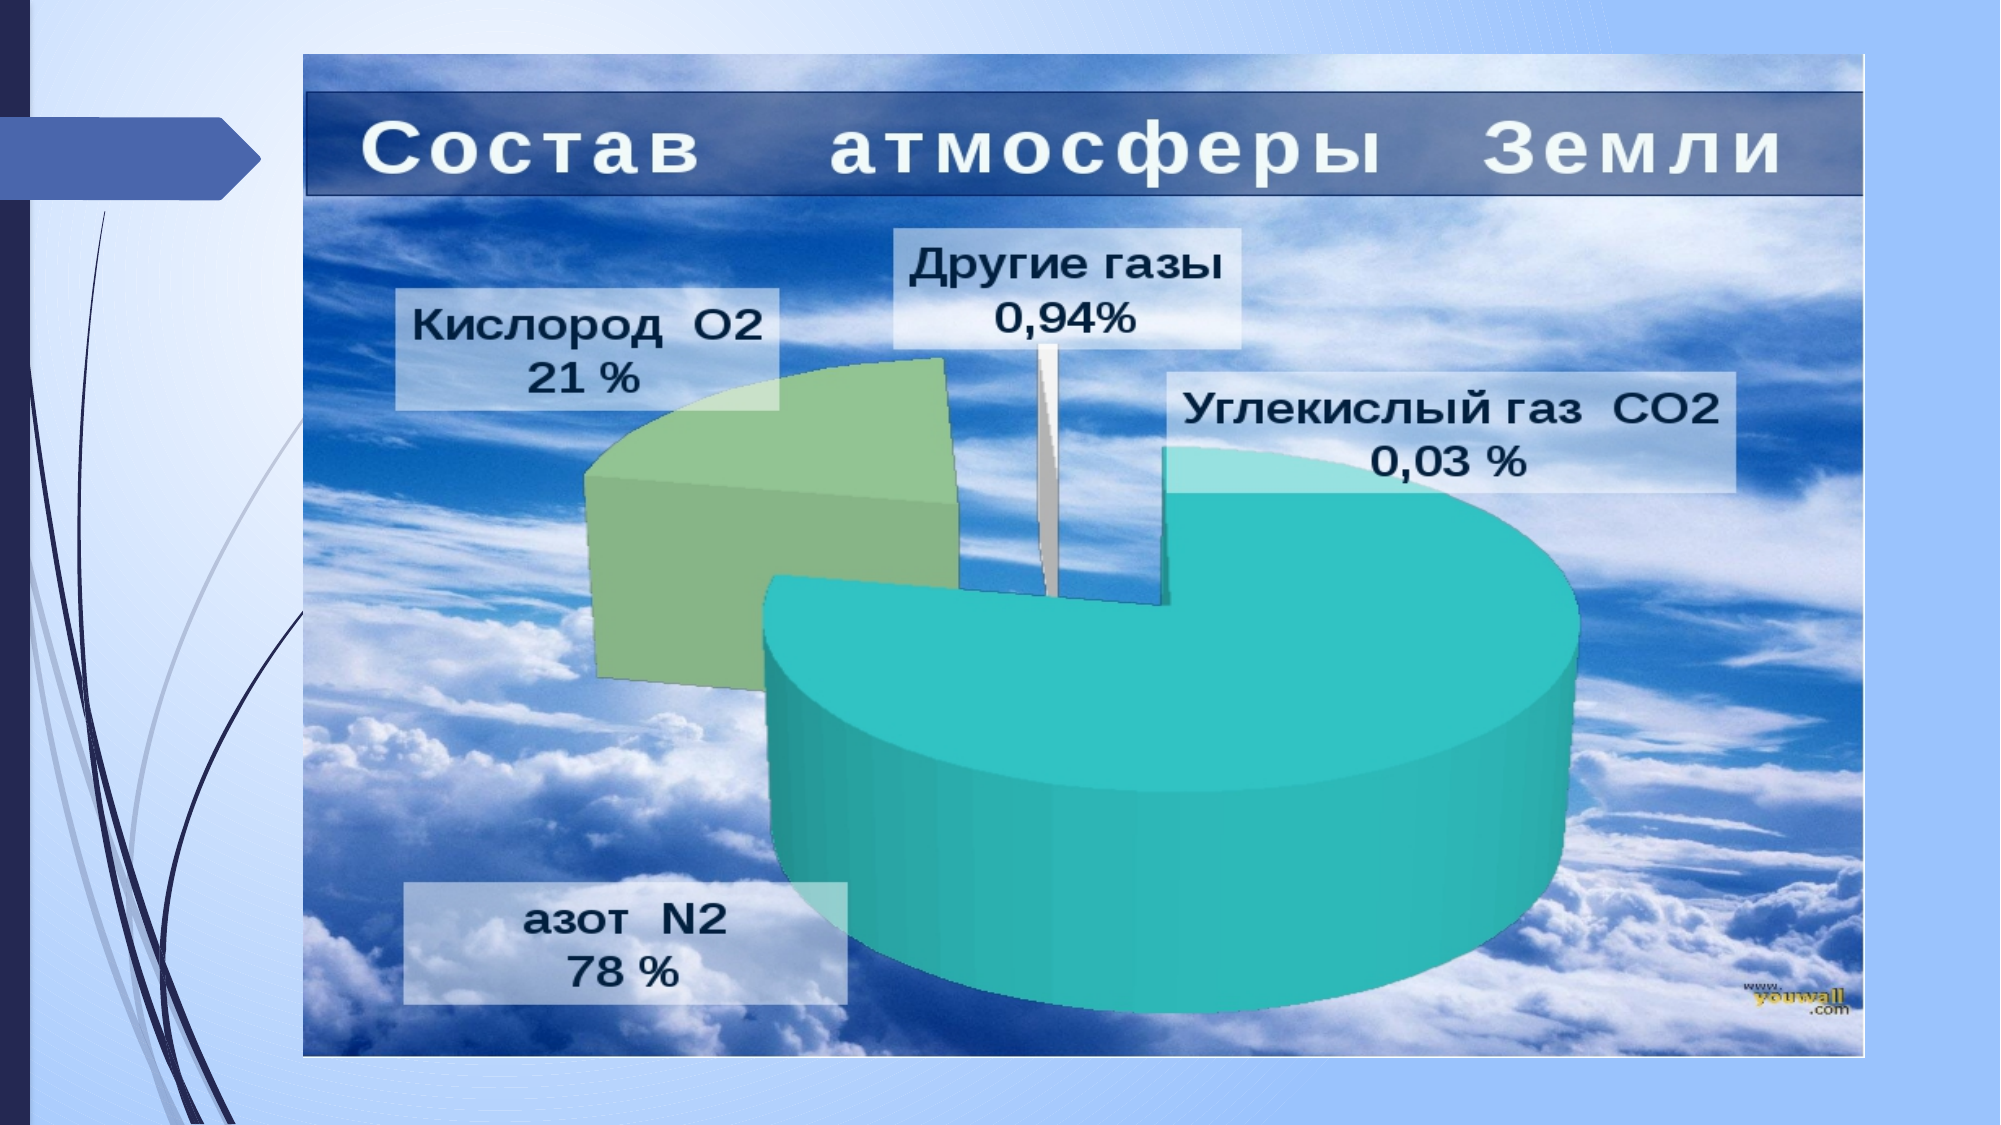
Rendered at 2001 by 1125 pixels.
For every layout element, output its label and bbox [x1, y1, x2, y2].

list [303, 54, 1865, 1058]
